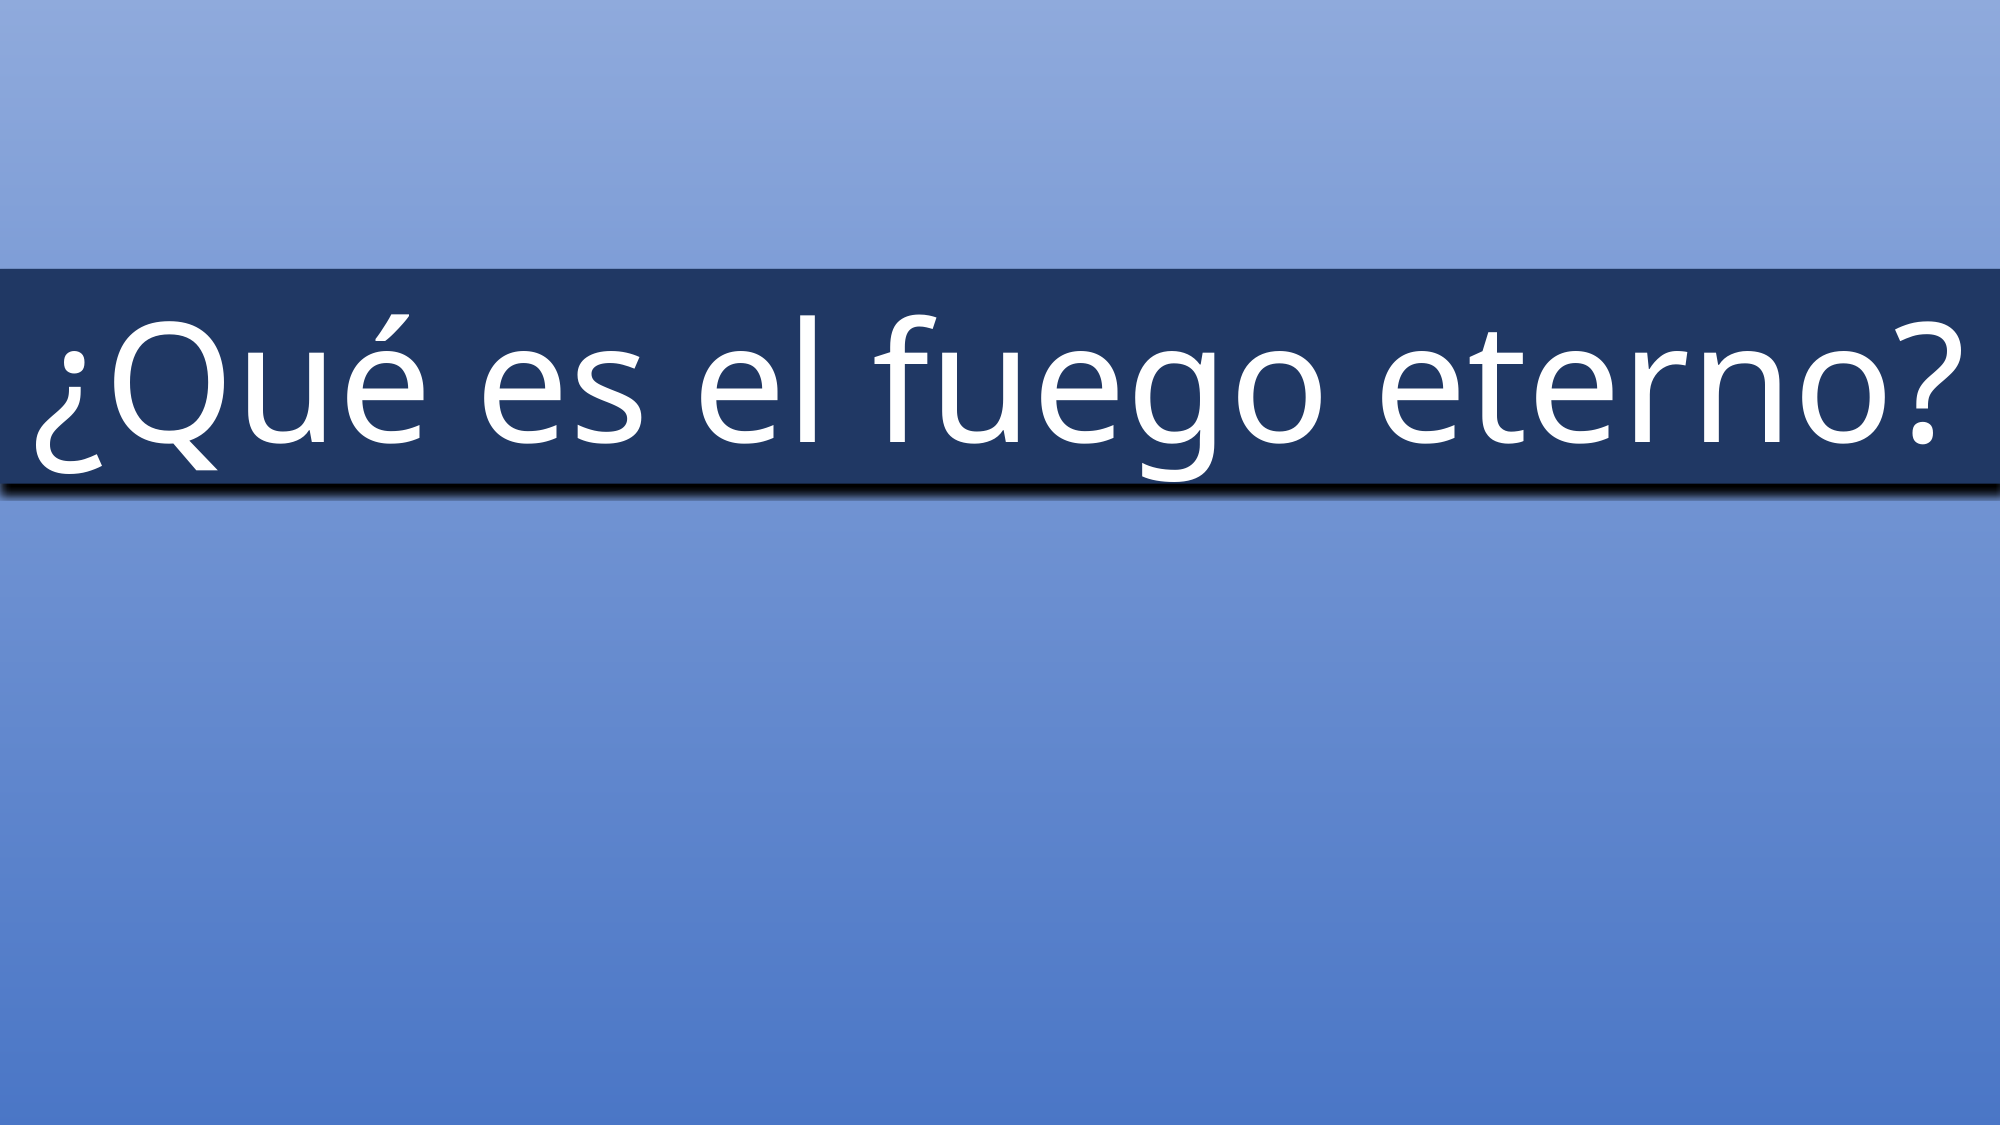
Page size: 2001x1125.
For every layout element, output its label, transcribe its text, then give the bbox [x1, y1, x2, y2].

text_box ¿Qué es el fuego eterno? [0, 268, 2000, 484]
